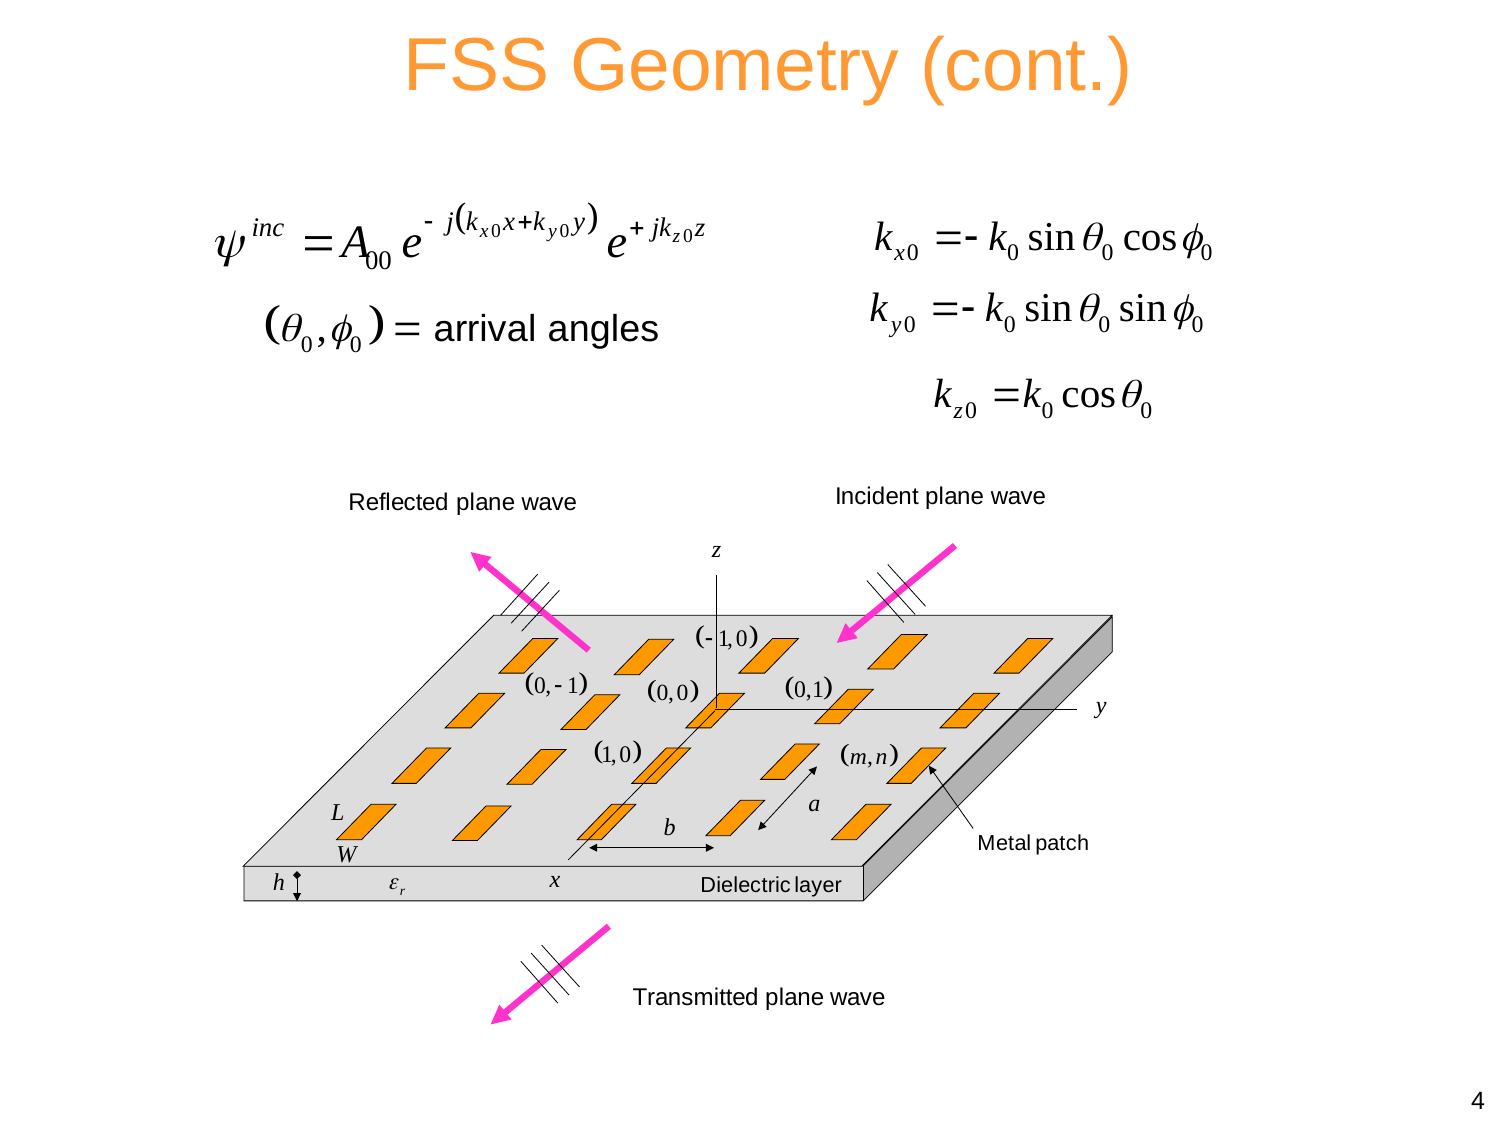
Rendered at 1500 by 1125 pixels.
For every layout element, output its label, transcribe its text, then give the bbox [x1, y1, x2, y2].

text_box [927, 366, 1161, 429]
slide_number 4 [1149, 1046, 1500, 1125]
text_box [862, 280, 1213, 346]
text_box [259, 296, 668, 366]
title FSS Geometry (cont.) [88, 8, 1448, 114]
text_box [211, 194, 717, 281]
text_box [867, 208, 1222, 272]
picture [240, 472, 1122, 1045]
